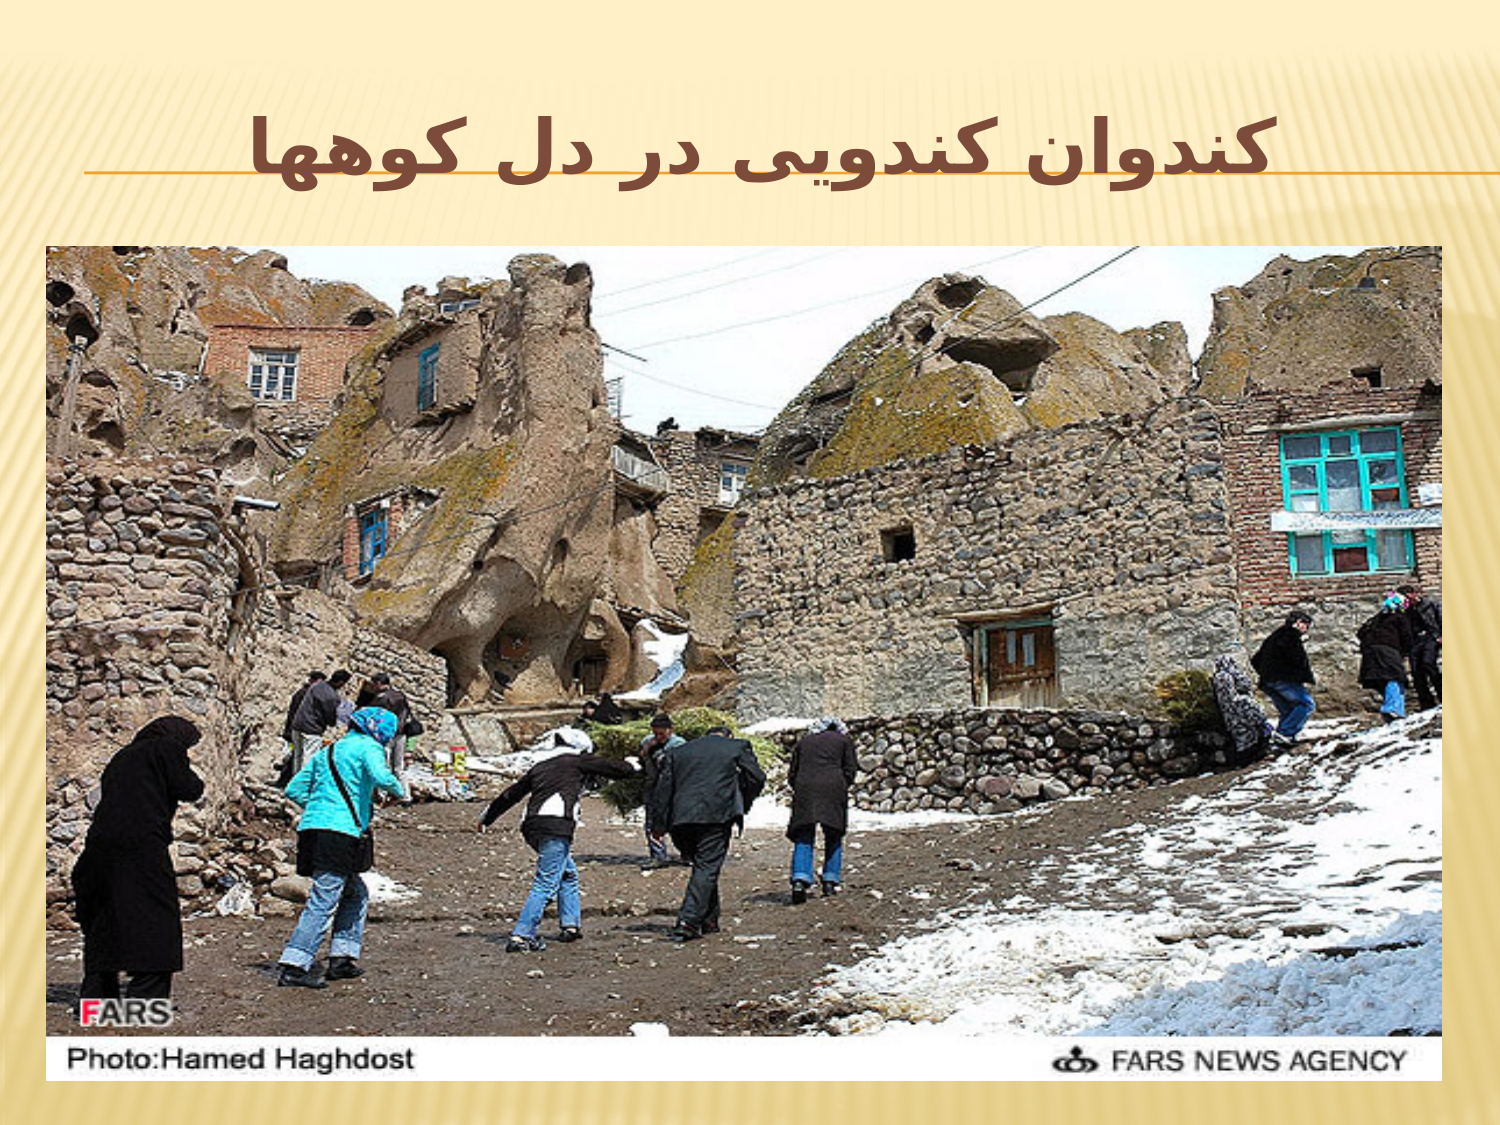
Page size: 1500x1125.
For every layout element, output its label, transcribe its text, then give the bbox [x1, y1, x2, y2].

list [46, 245, 1442, 1082]
title کندوان کندویی در دل کوهها [50, 75, 1475, 213]
